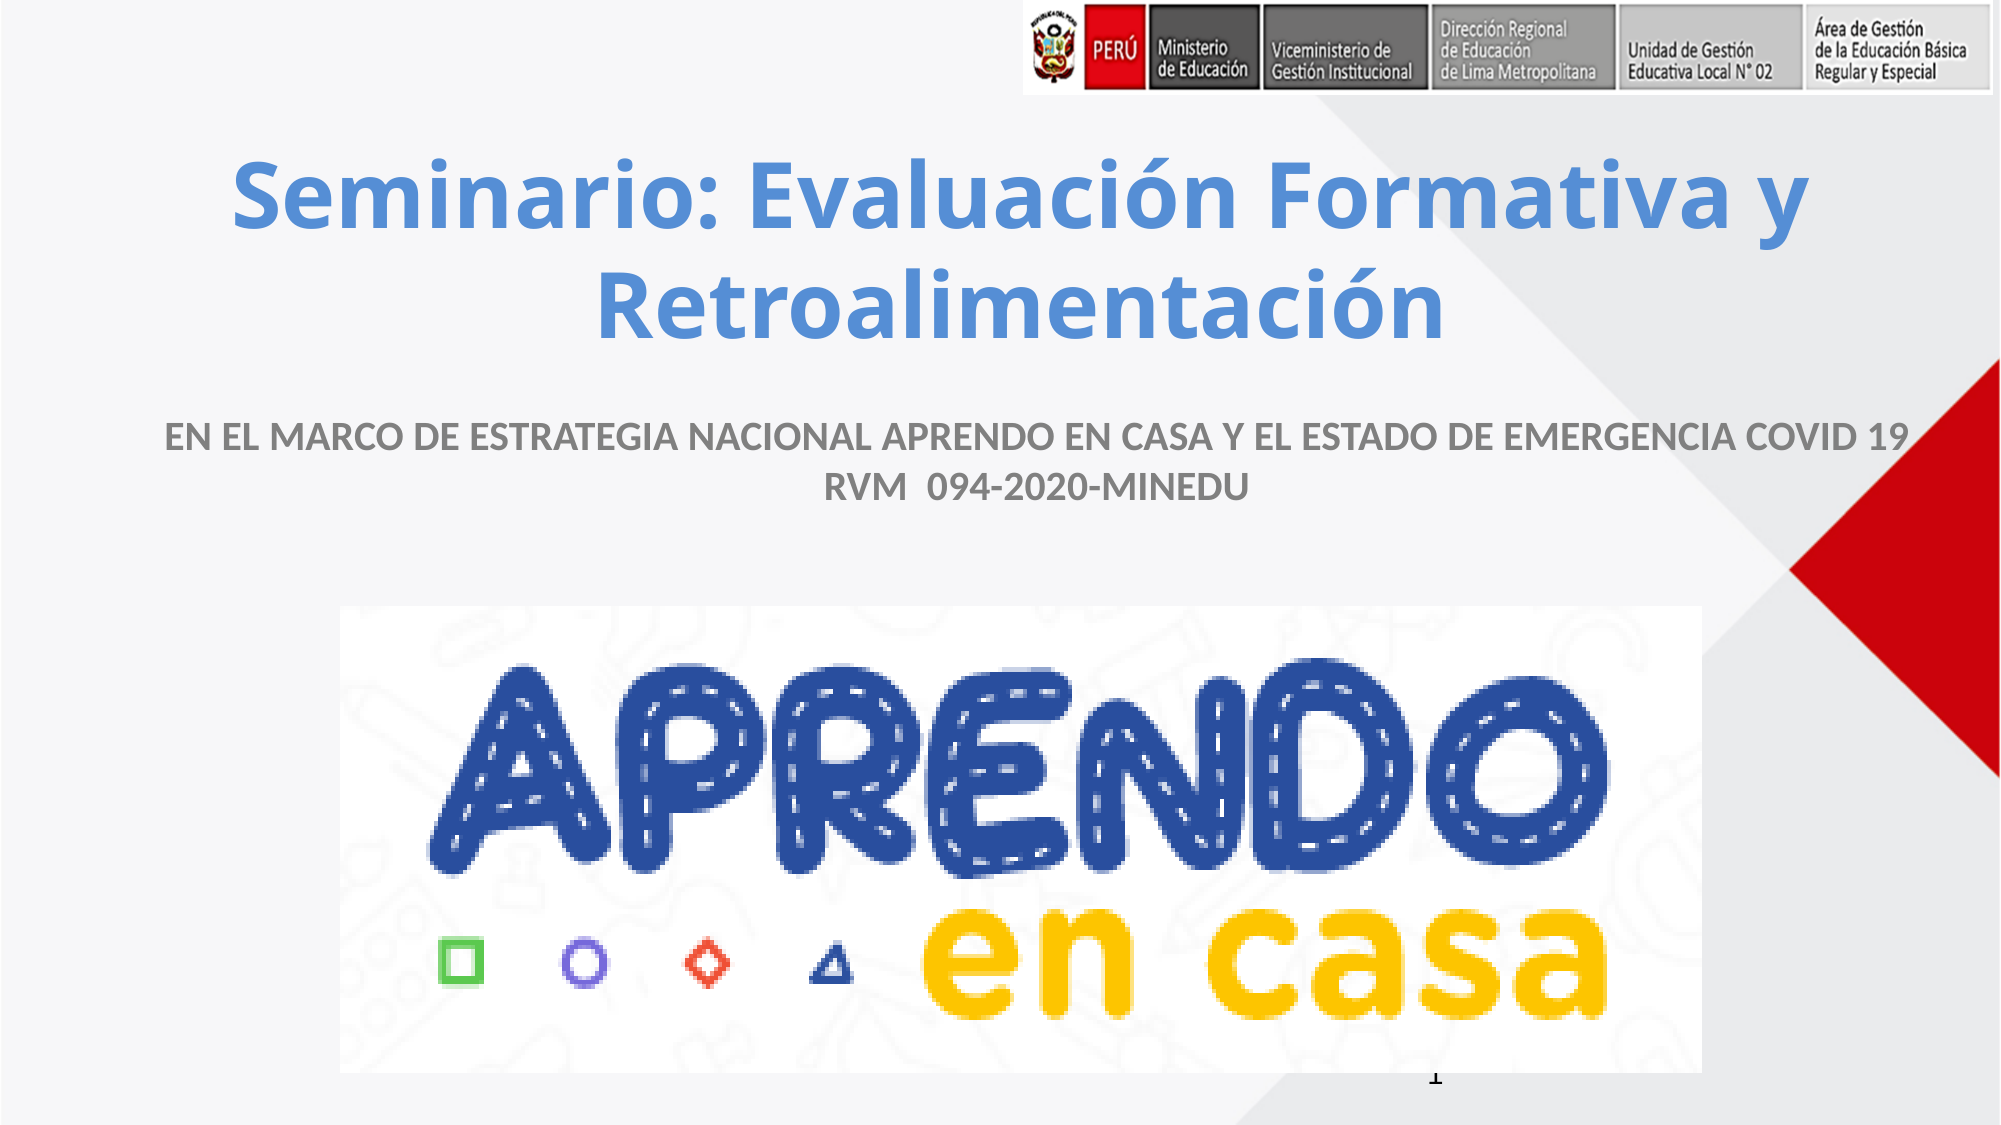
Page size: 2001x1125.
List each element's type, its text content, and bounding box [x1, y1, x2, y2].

text_box EN EL MARCO DE ESTRATEGIA NACIONAL APRENDO EN CASA Y EL ESTADO DE EMERGENCIA COVID 19 RVM 094-2020-MINEDU [139, 401, 1935, 517]
picture [0, 0, 2001, 1125]
slide_number 1 [1412, 1042, 1863, 1103]
text_box Seminario: Evaluación Formativa y Retroalimentación [107, 129, 1935, 364]
